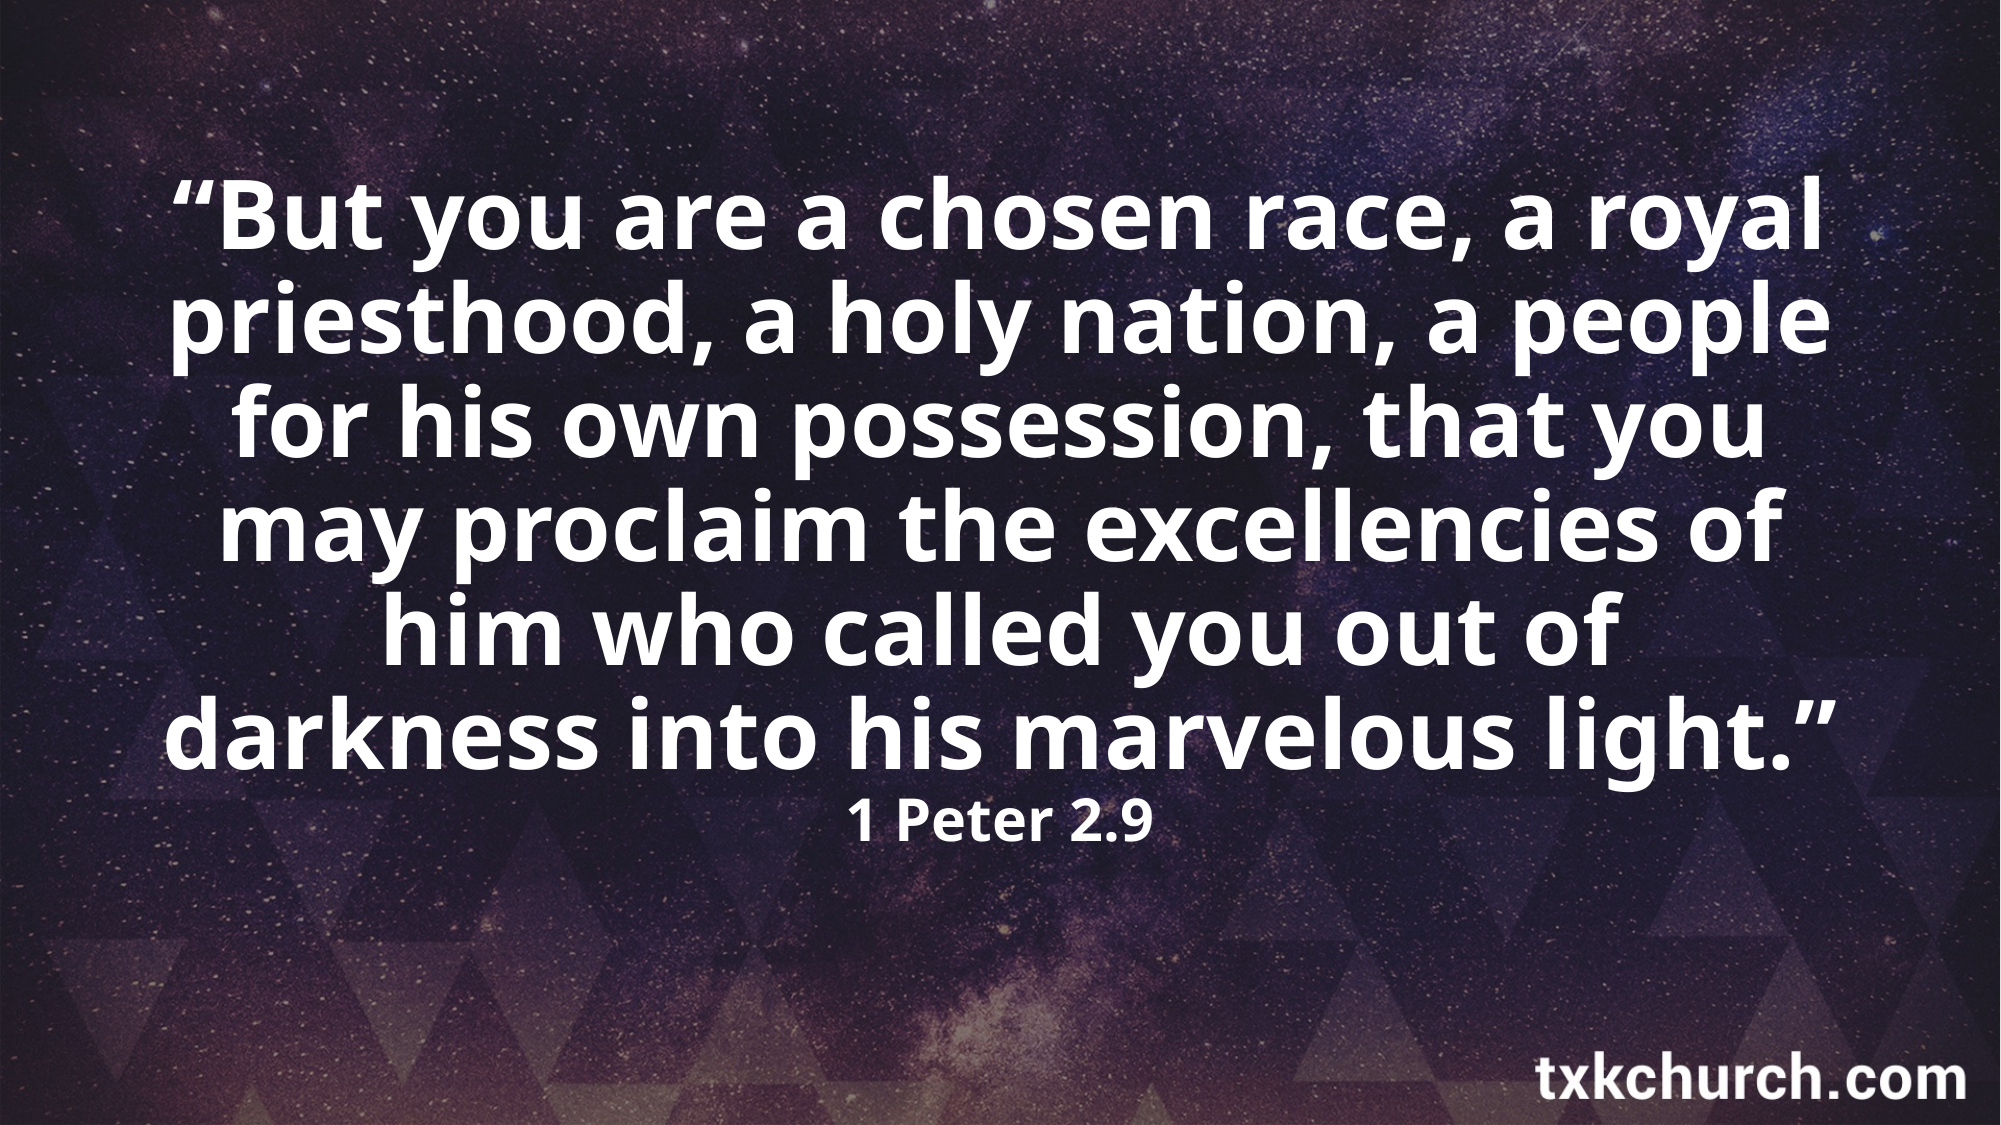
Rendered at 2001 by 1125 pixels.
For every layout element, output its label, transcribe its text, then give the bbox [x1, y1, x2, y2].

picture [0, 0, 2001, 1125]
list “But you are a chosen race, a royal priesthood, a holy nation, a people for his own possession, that you may proclaim the excellencies of him who called you out of darkness into his marvelous light.” 1 Peter 2.9 [137, 158, 1863, 967]
